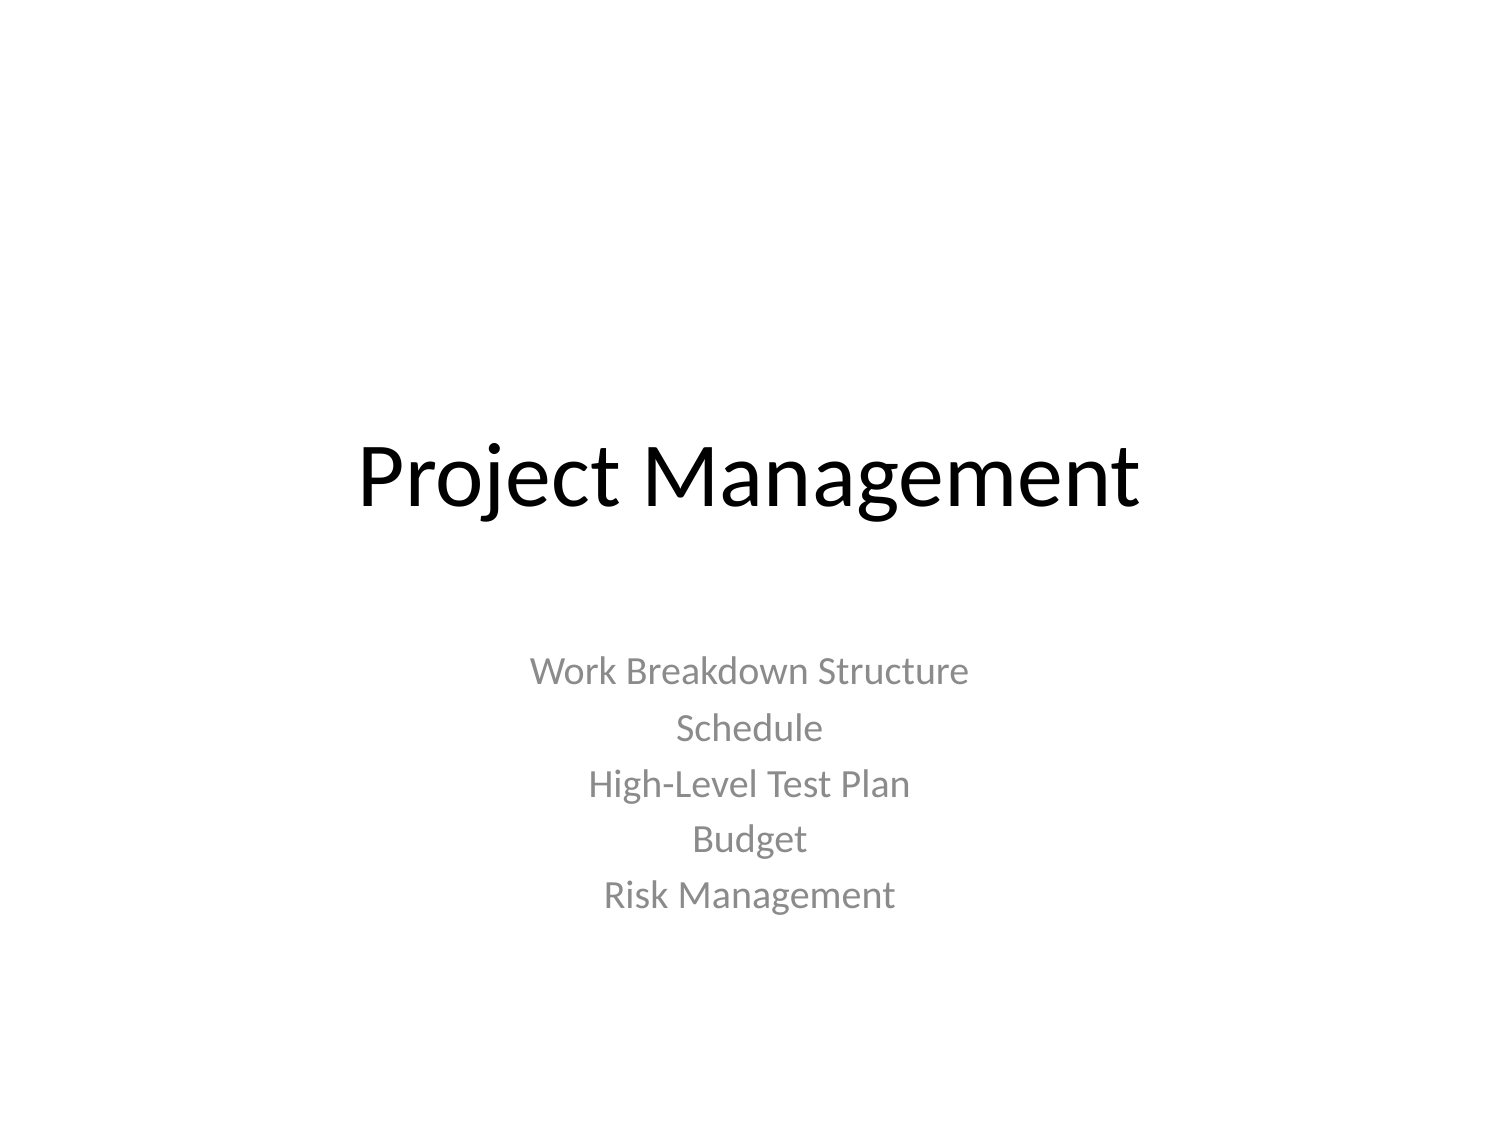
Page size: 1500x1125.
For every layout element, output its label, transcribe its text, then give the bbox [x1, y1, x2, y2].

subtitle Work Breakdown Structure Schedule High-Level Test Plan Budget Risk Management [225, 637, 1275, 925]
title Project Management [112, 349, 1388, 591]
